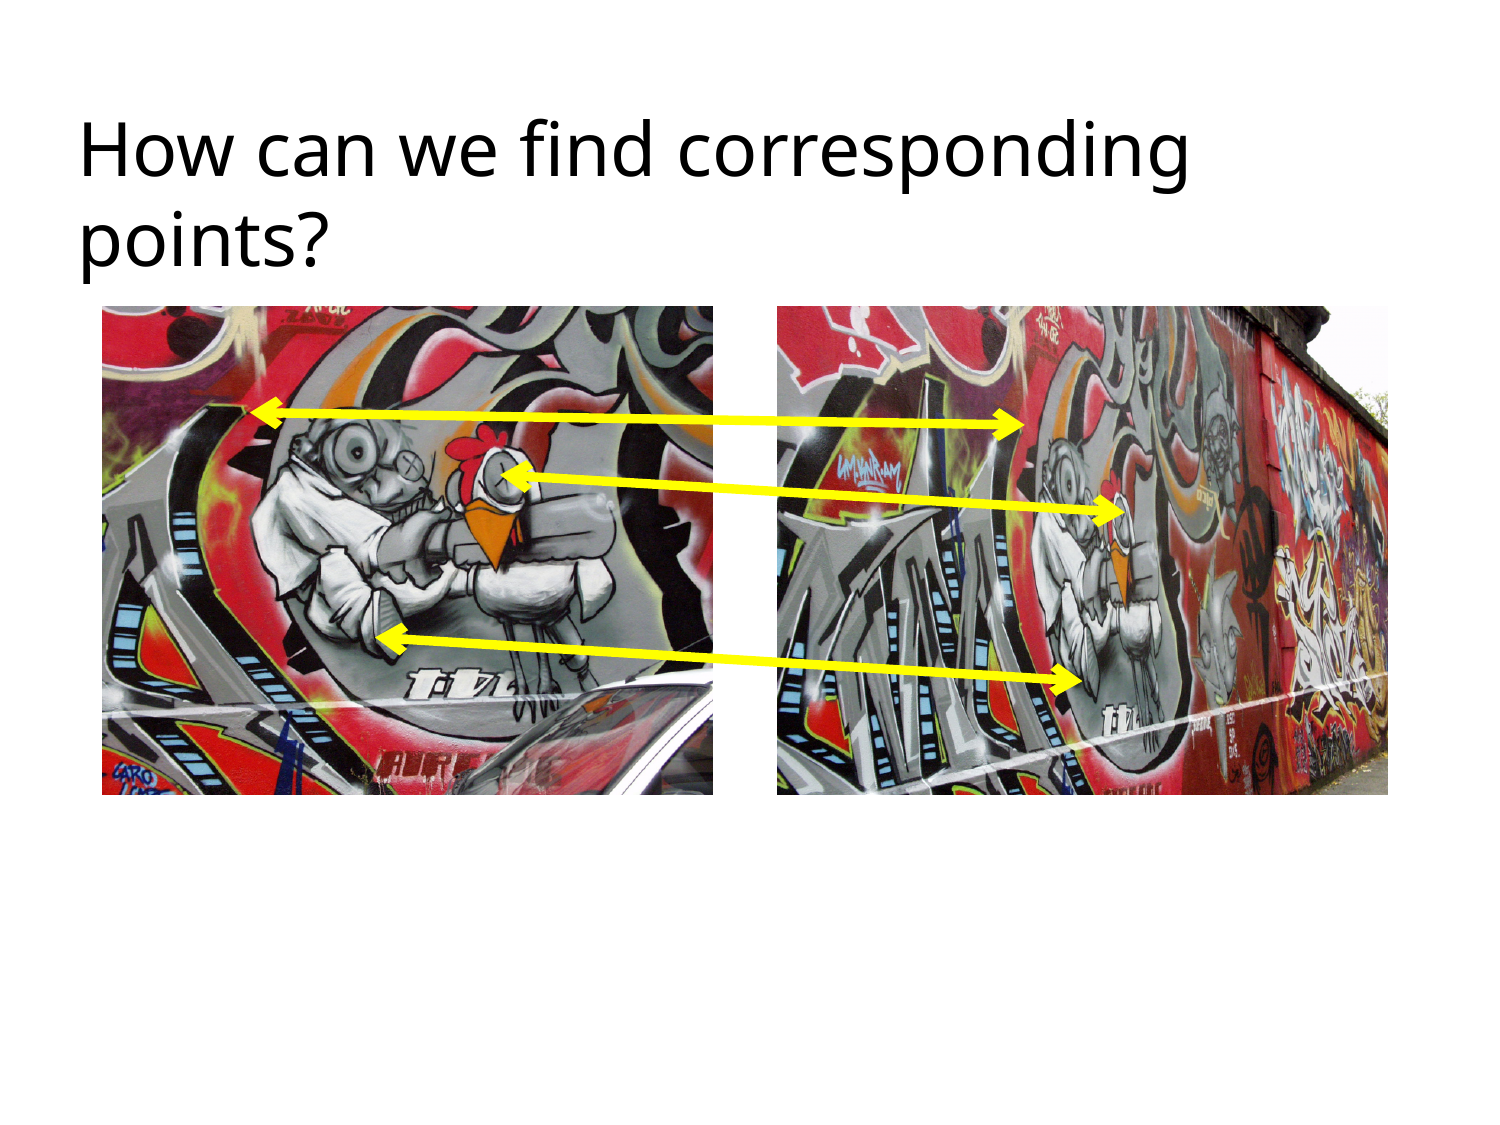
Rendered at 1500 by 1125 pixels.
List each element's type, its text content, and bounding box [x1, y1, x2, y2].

text_box [717, 657, 772, 663]
text_box How can we find corresponding points? [62, 93, 1425, 199]
picture [102, 306, 713, 795]
text_box [717, 487, 772, 492]
picture [777, 306, 1388, 795]
